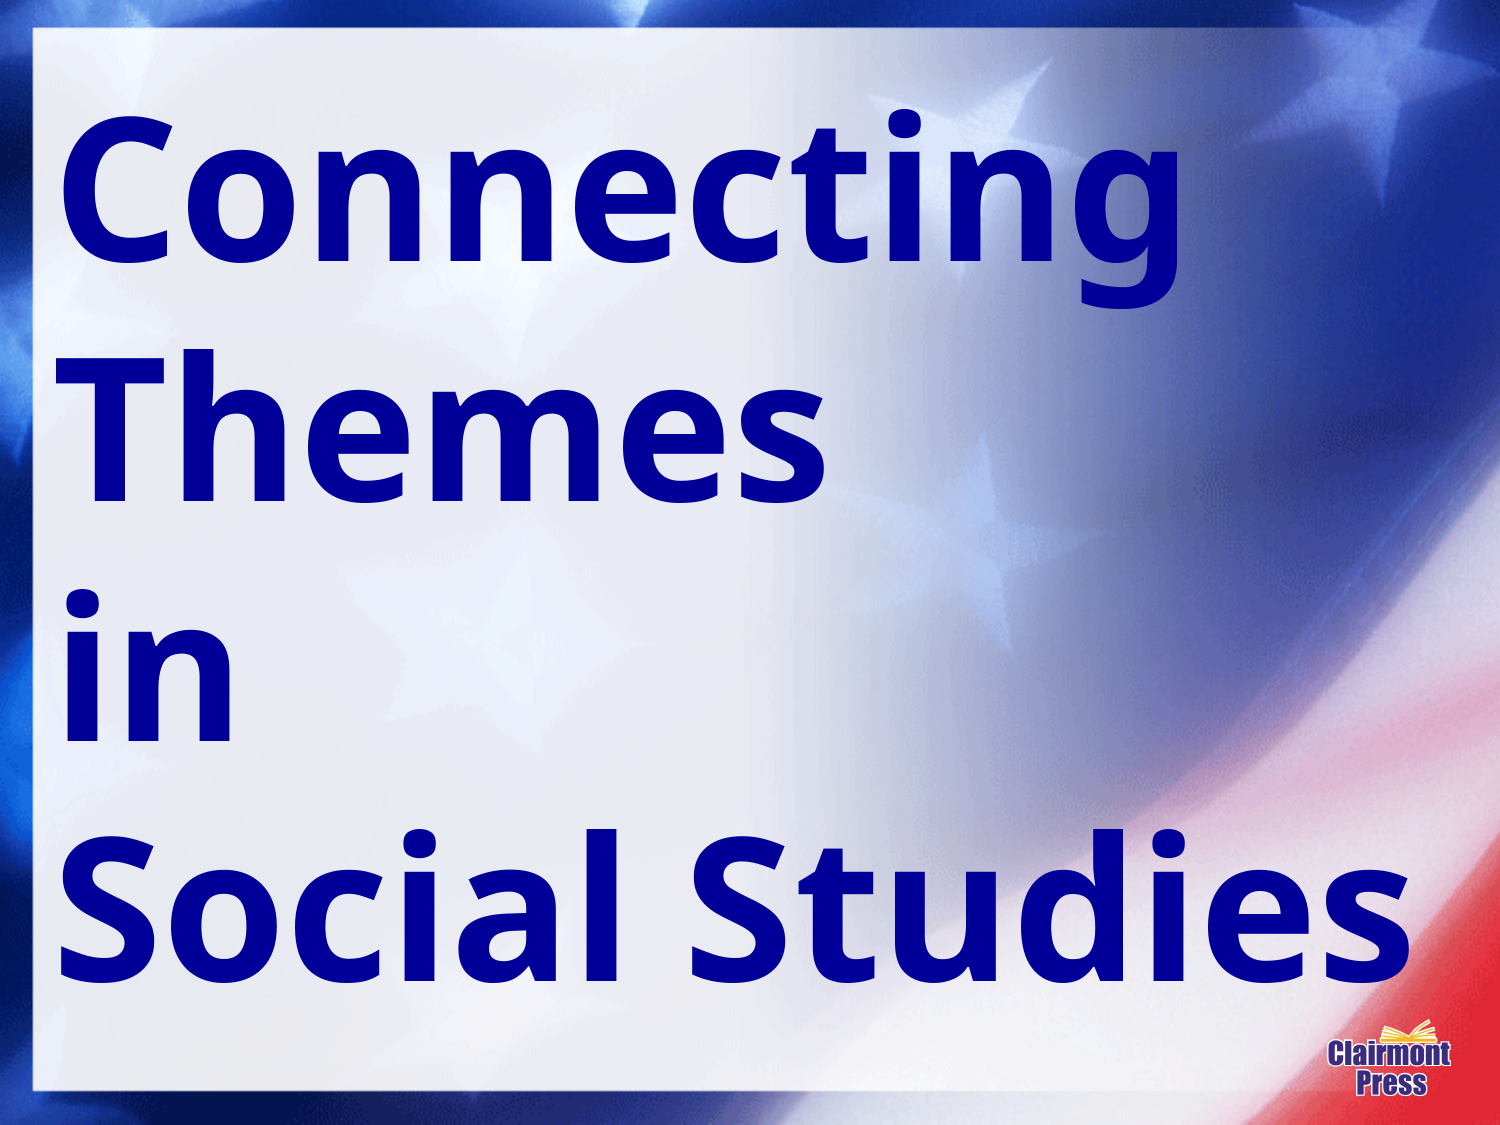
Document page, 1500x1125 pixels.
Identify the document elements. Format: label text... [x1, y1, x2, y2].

title Connecting Themes in Social Studies [37, 712, 1476, 1030]
picture [0, 0, 1500, 1125]
